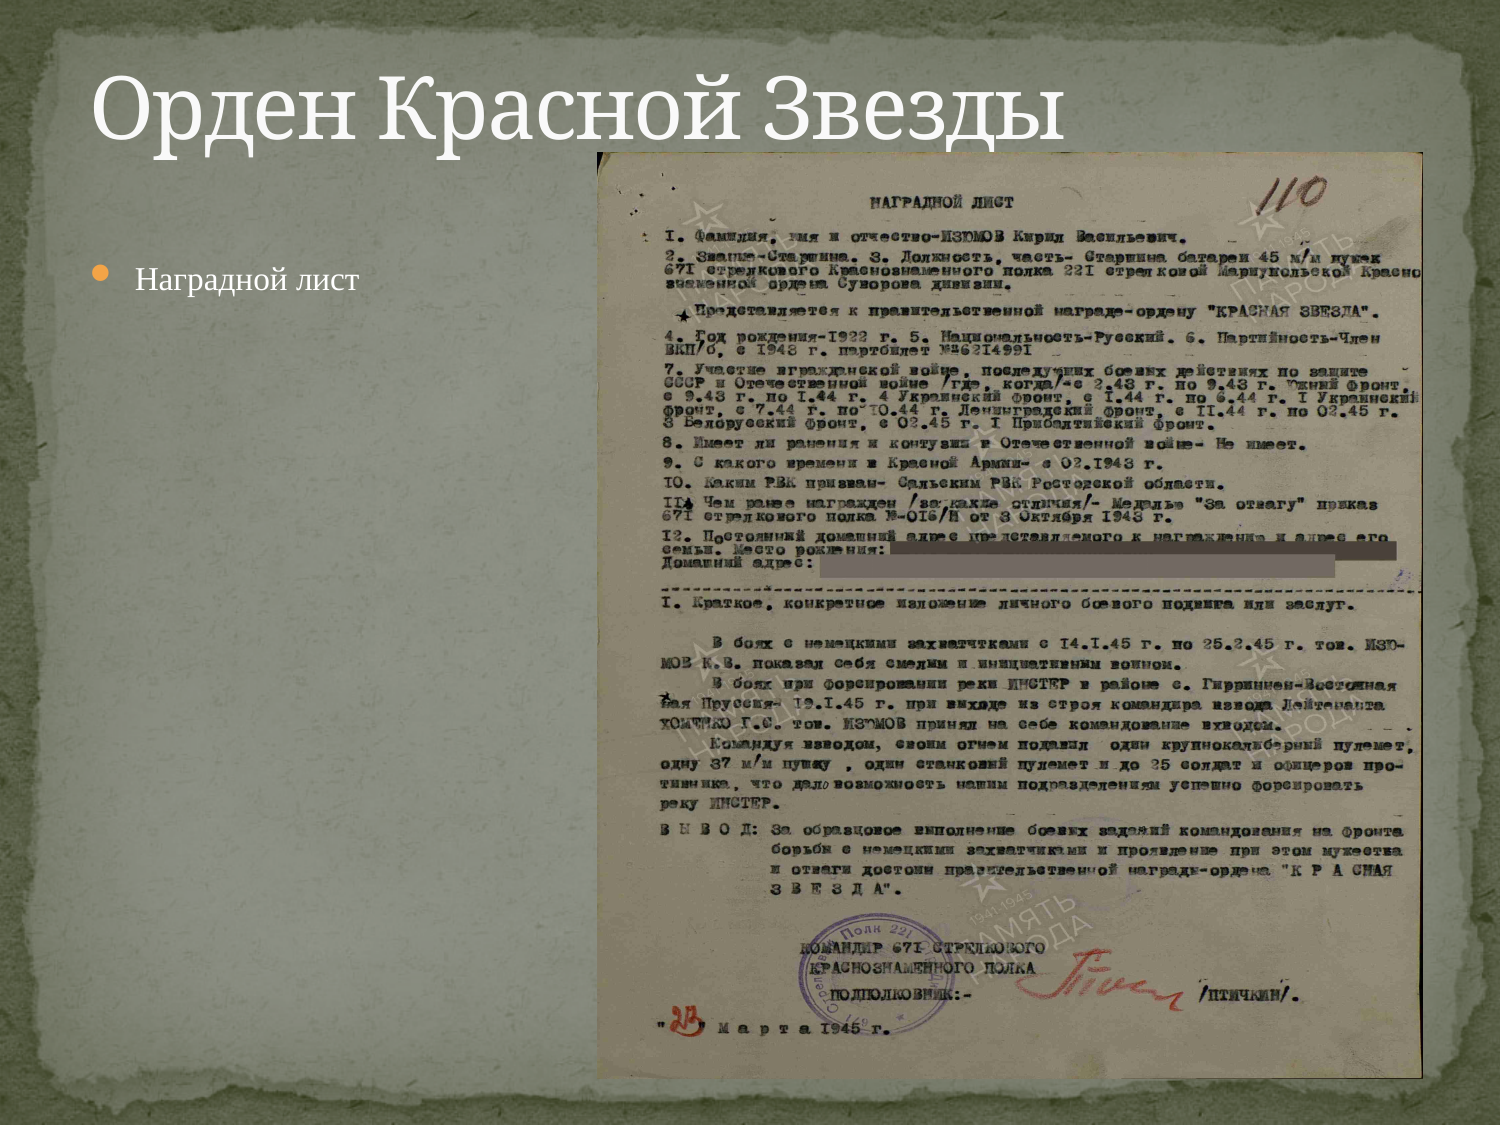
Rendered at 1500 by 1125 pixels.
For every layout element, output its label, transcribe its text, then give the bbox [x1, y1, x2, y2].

title Орден Красной Звезды [74, 24, 1425, 165]
picture [597, 152, 1423, 1079]
list Наградной лист [75, 249, 563, 1000]
